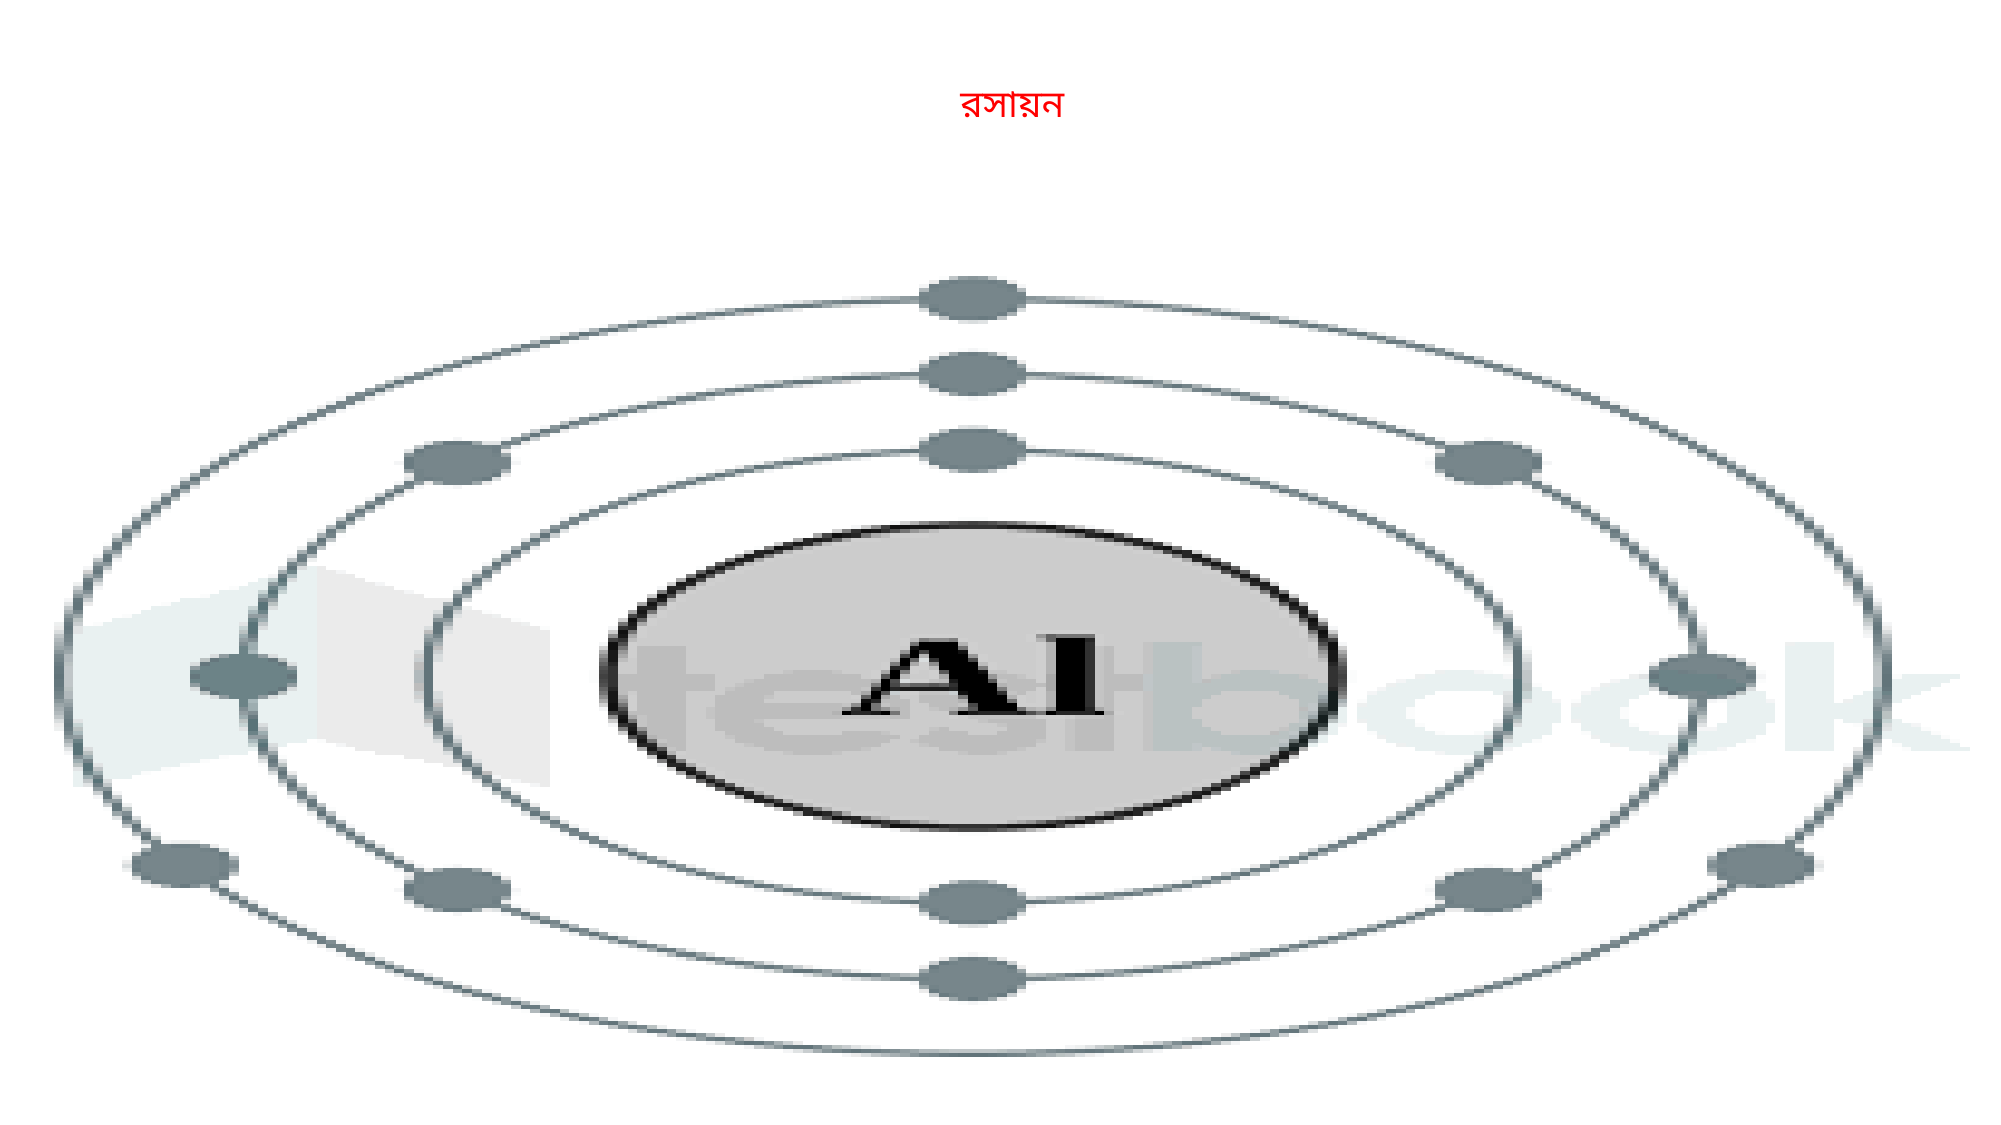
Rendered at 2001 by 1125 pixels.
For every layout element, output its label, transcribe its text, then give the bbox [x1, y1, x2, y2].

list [35, 260, 1980, 1094]
title [99, 45, 1900, 233]
text_box রসায়ন [945, 72, 1280, 133]
